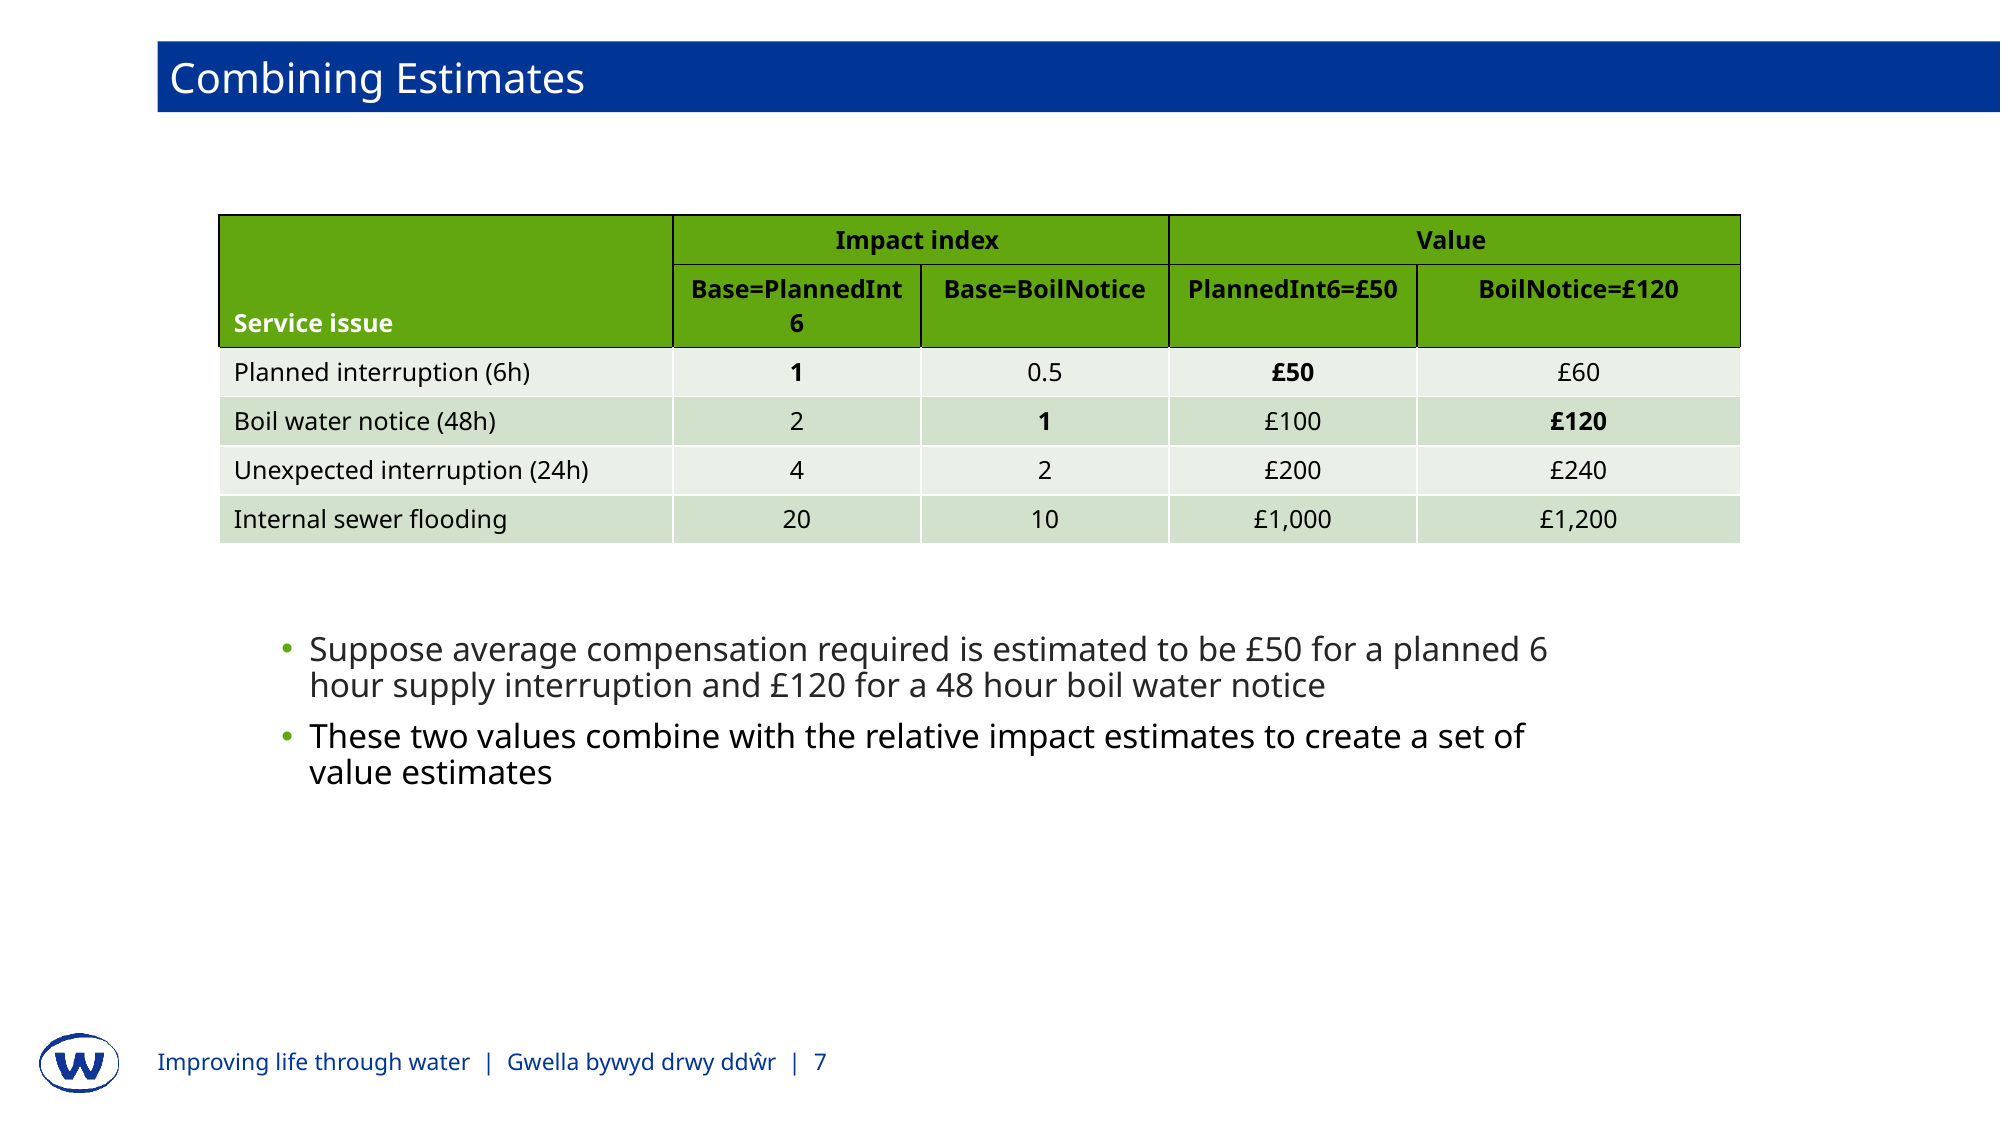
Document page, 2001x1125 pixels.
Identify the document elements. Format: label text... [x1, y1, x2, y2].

table_cell 20 [674, 496, 920, 543]
table_cell 10 [922, 496, 1168, 543]
text_box Suppose average compensation required is estimated to be £50 for a planned 6 hour supply interruption and £120 for a 48 hour boil water notice These two values combine with the relative impact estimates to create a set of value estimates8h) of value estimates [266, 625, 1606, 822]
table_cell Boil water notice (48h) [220, 397, 672, 445]
table_cell 0.5 [922, 348, 1168, 396]
table_header Value [1170, 216, 1740, 264]
table_cell £240 [1418, 447, 1740, 494]
list Combining Estimates [157, 41, 2000, 113]
table_header Service issue [220, 216, 672, 347]
table_cell 2 [922, 447, 1168, 494]
picture [39, 1033, 119, 1093]
table_cell Base=BoilNotice [922, 265, 1168, 347]
table_cell Internal sewer flooding [220, 496, 672, 543]
table_cell 1 [674, 348, 920, 396]
table_cell Unexpected interruption (24h) [220, 447, 672, 494]
table_cell Base=PlannedInt6 [674, 265, 920, 347]
table_cell 4 [674, 447, 920, 494]
table_cell £50 [1170, 348, 1416, 396]
table_cell 1 [922, 397, 1168, 445]
table_cell 2 [674, 397, 920, 445]
table_cell £1,200 [1418, 496, 1740, 543]
table_cell BoilNotice=£120 [1418, 265, 1740, 347]
table_cell PlannedInt6=£50 [1170, 265, 1416, 347]
table_header Impact index [674, 216, 1168, 264]
table_cell £1,000 [1170, 496, 1416, 543]
table_cell £100 [1170, 397, 1416, 445]
table_cell £200 [1170, 447, 1416, 494]
table_cell Planned interruption (6h) [220, 348, 672, 396]
table_cell £60 [1418, 348, 1740, 396]
table_cell £120 [1418, 397, 1740, 445]
